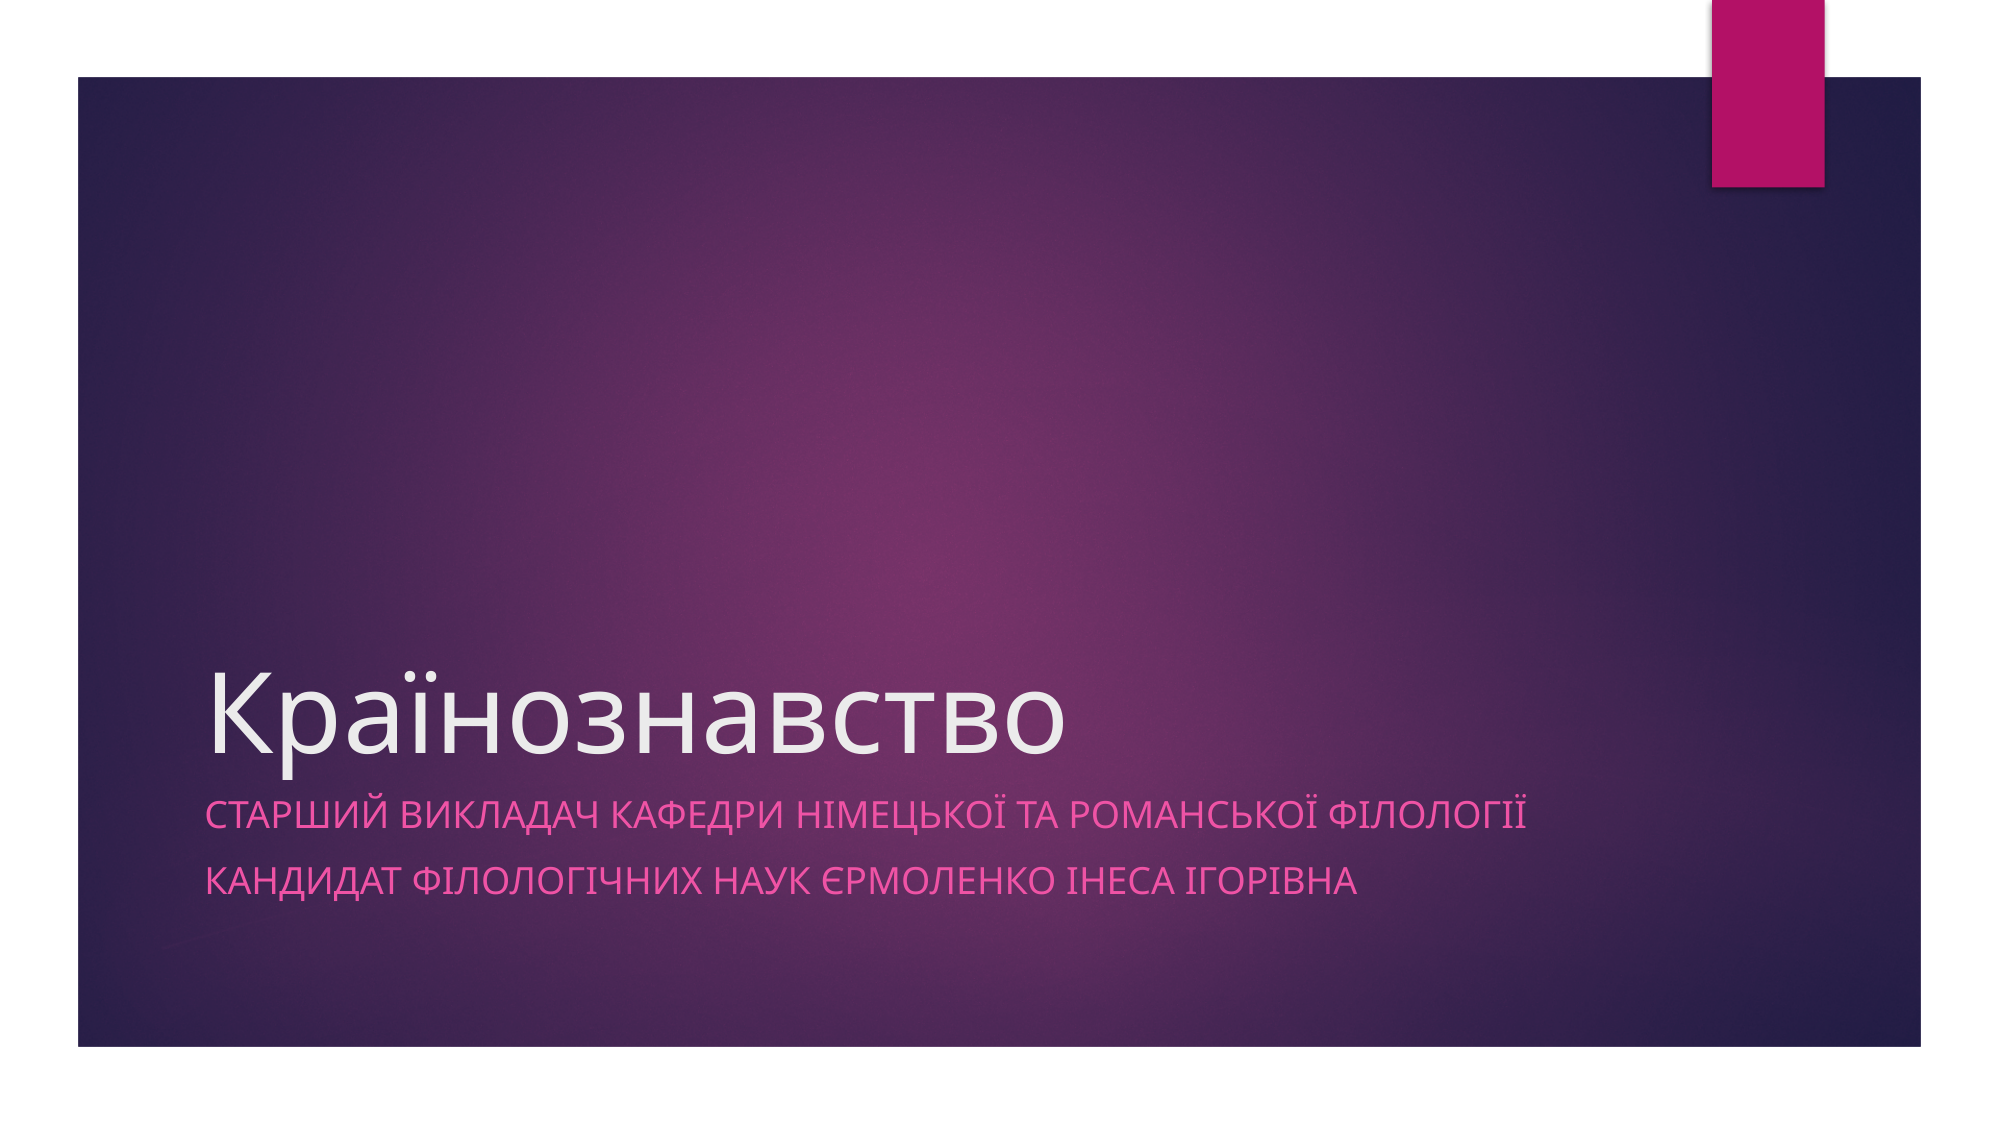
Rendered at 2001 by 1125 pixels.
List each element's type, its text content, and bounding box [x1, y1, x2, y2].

subtitle Старший викладач кафедри німецької та романської філології Кандидат філологічних наук Єрмоленко Інеса Ігорівна [189, 783, 1638, 925]
title Країнознавство [189, 344, 1638, 783]
